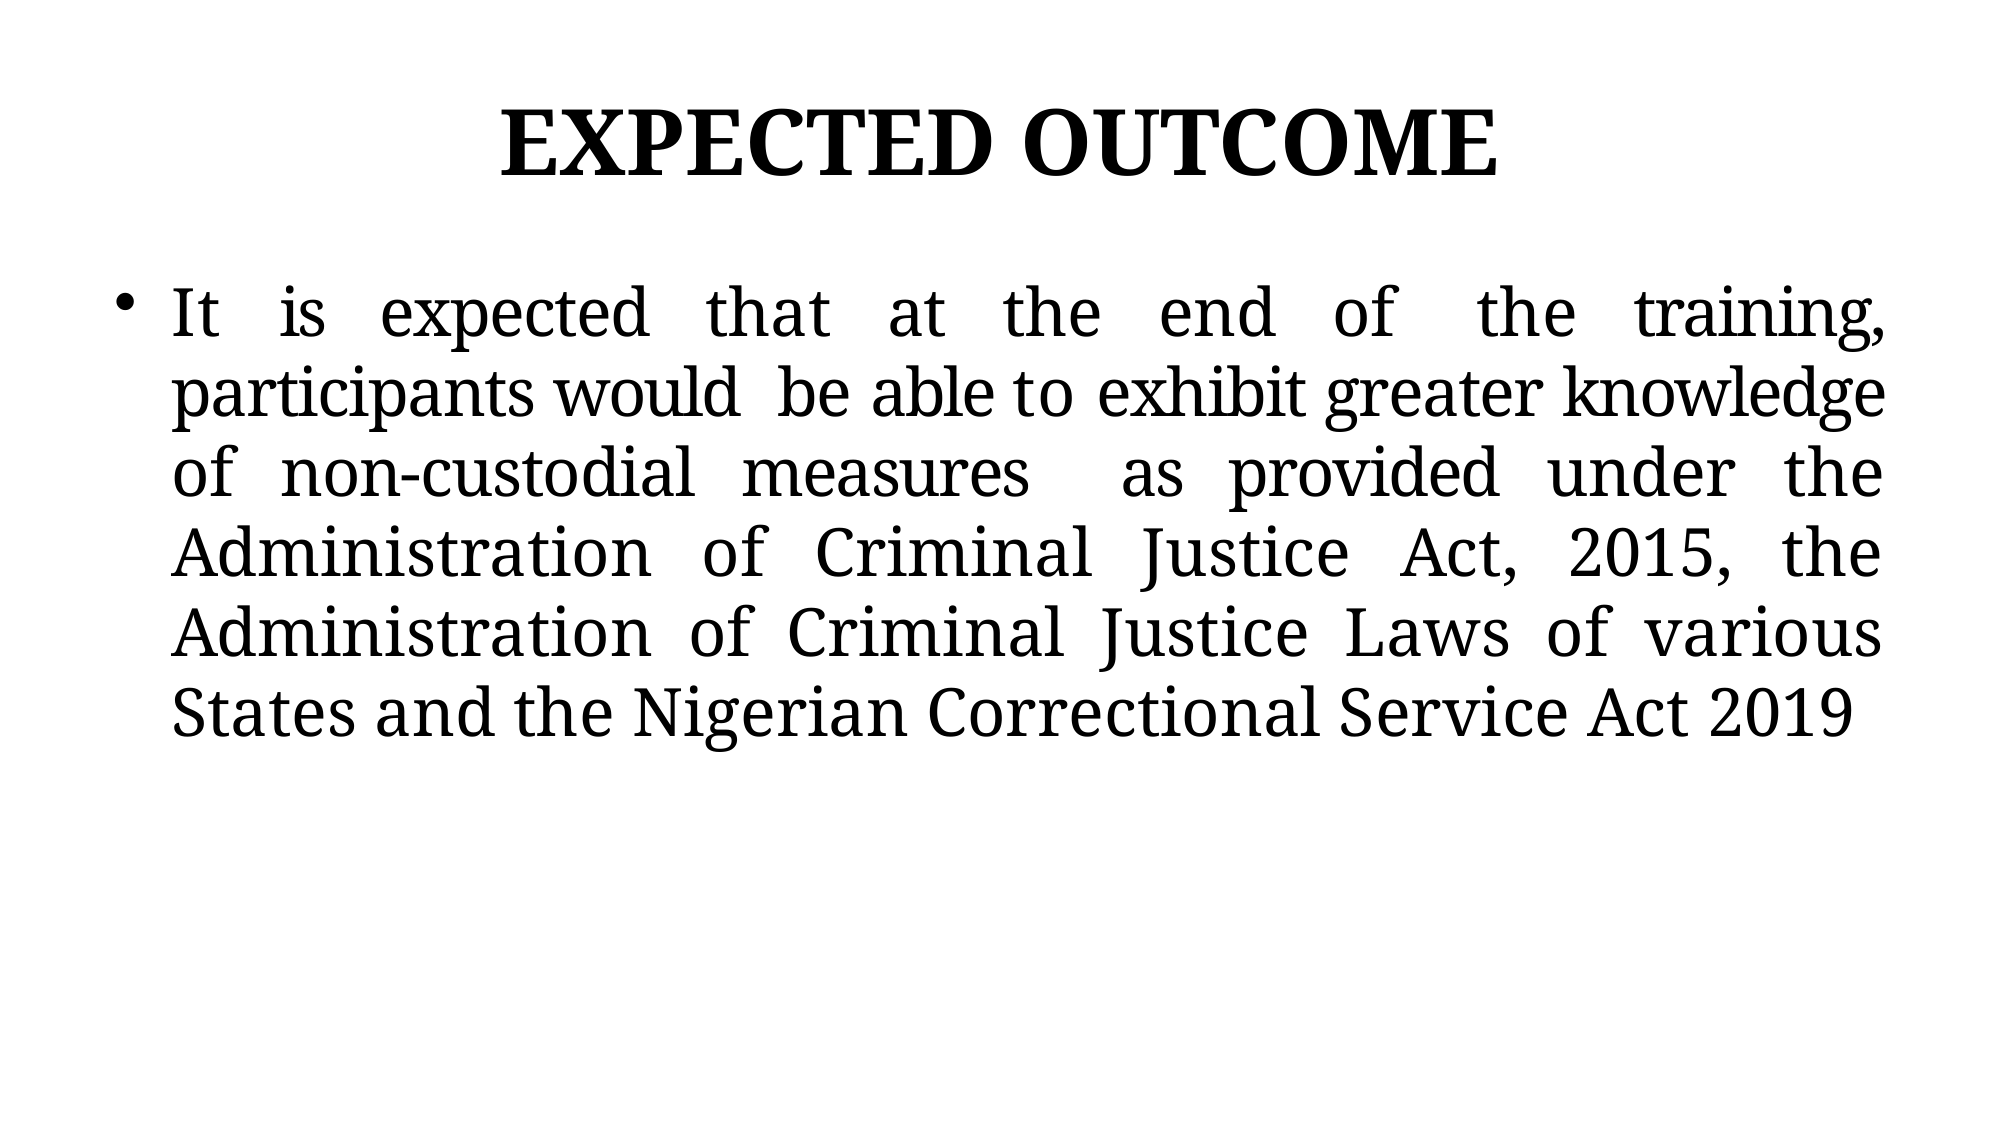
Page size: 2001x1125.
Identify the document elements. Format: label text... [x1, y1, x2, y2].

list It is expected that at the end of the training, participants would be able to exhibit greater knowledge of non-custodial measures as provided under the Administration of Criminal Justice Act, 2015, the Administration of Criminal Justice Laws of various States and the Nigerian Correctional Service Act 2019 [99, 262, 1901, 1006]
title EXPECTED OUTCOME [99, 44, 1901, 233]
